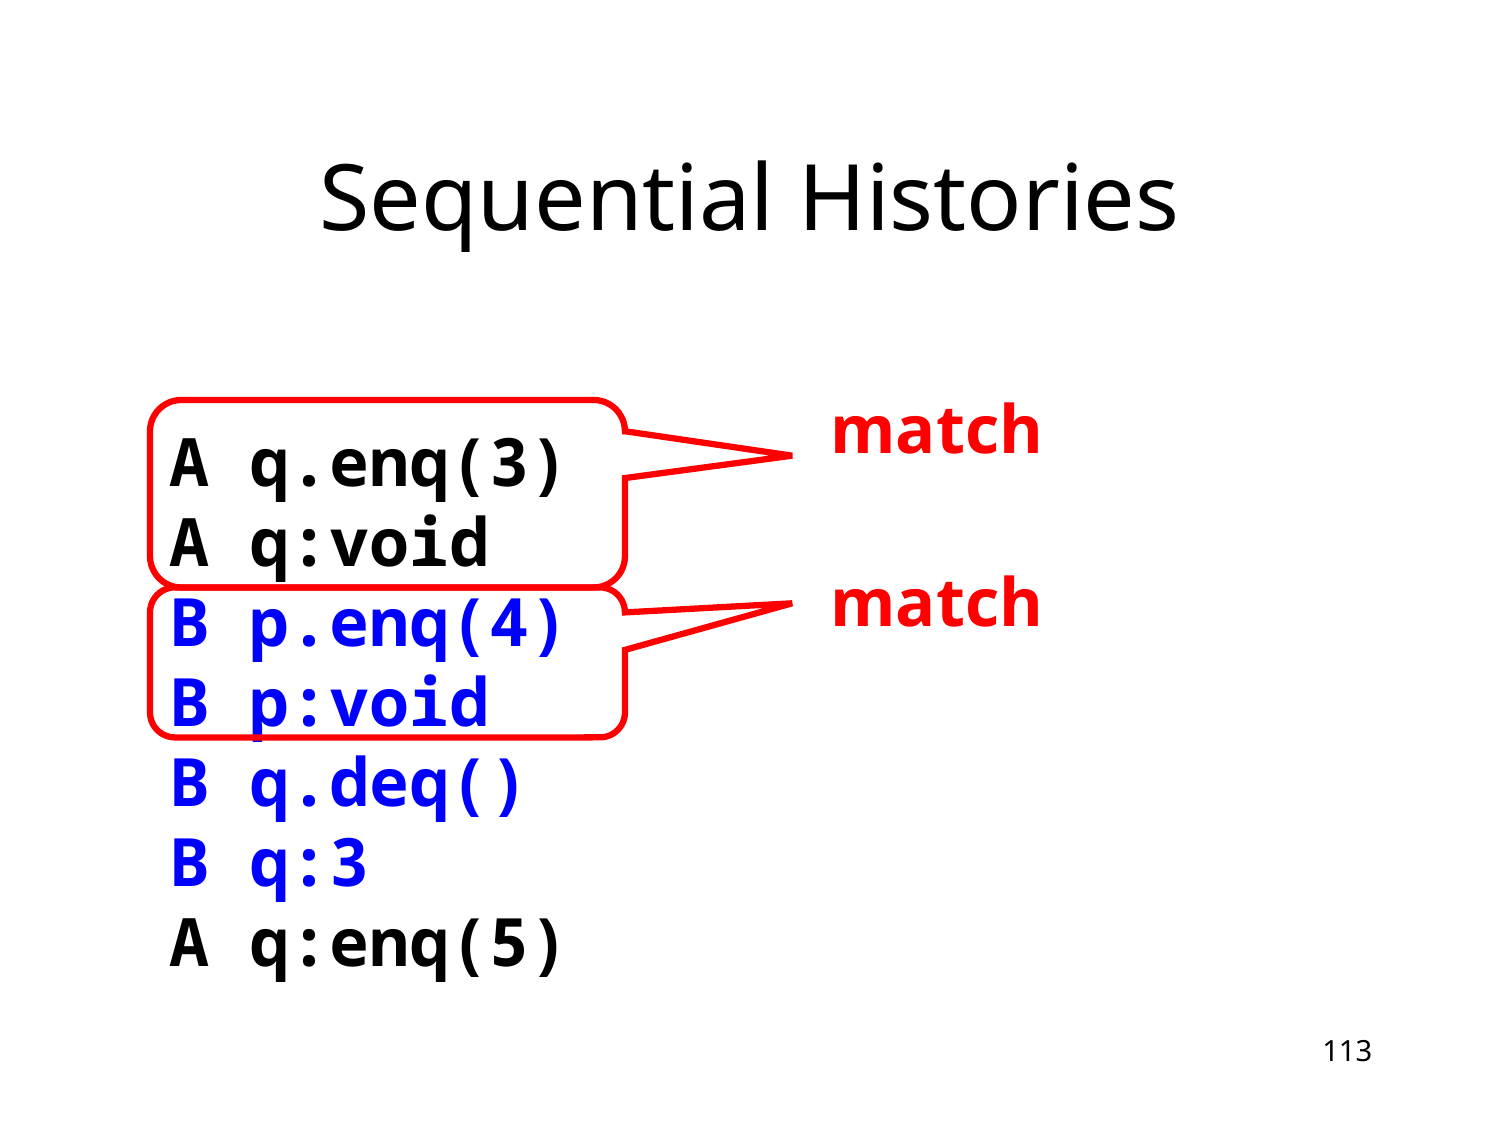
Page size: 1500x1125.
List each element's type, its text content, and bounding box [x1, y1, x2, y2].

title Sequential Histories [112, 99, 1388, 288]
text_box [149, 552, 1049, 738]
slide_number 113 [1074, 1024, 1388, 1101]
text_box A q.enq(3) A q:void B p.enq(4) B p:void B q.deq() B q:3 A q:enq(5) [154, 746, 613, 987]
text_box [149, 379, 1049, 552]
